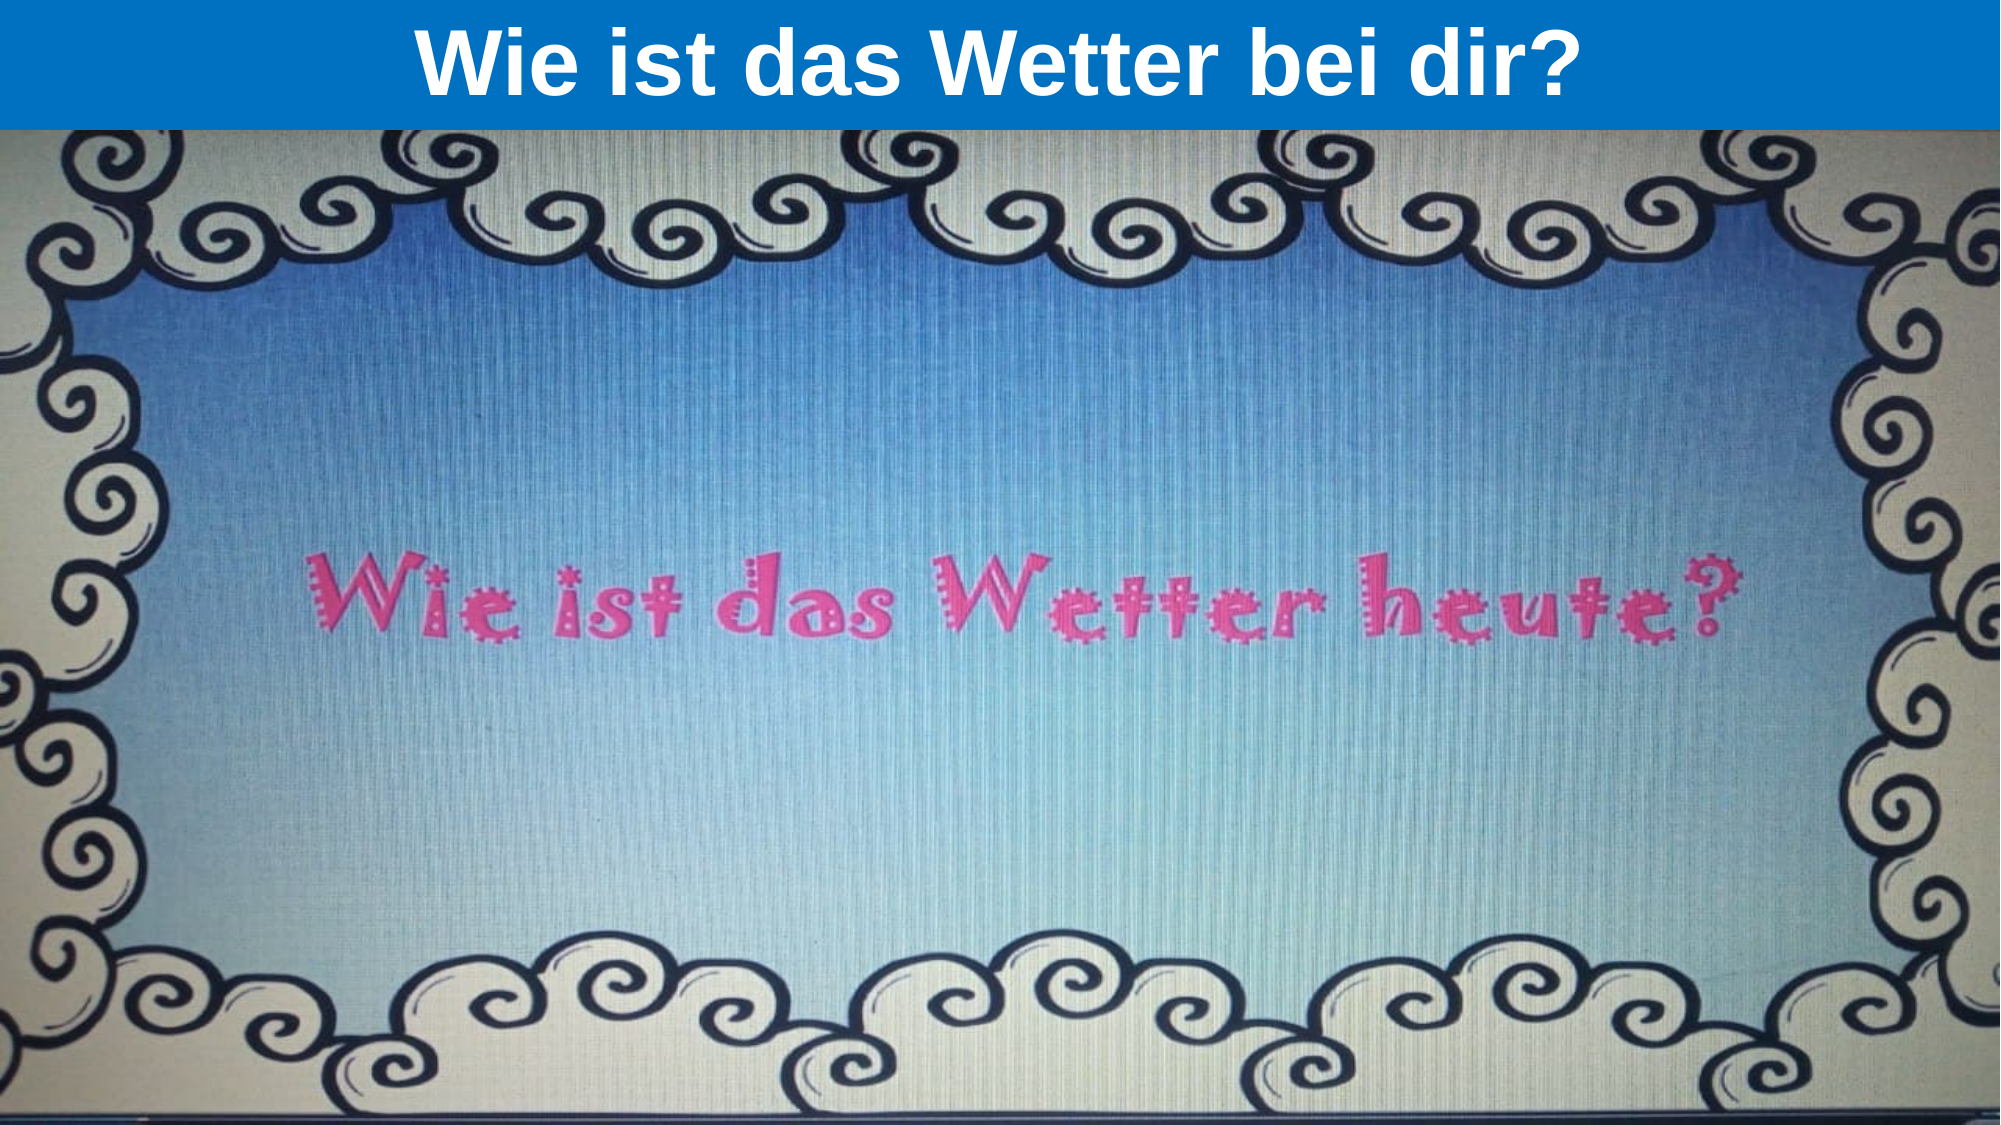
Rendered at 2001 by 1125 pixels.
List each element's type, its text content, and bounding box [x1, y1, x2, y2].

text_box Wie ist das Wetter bei dir? [0, 0, 2000, 130]
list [0, 130, 2000, 1125]
